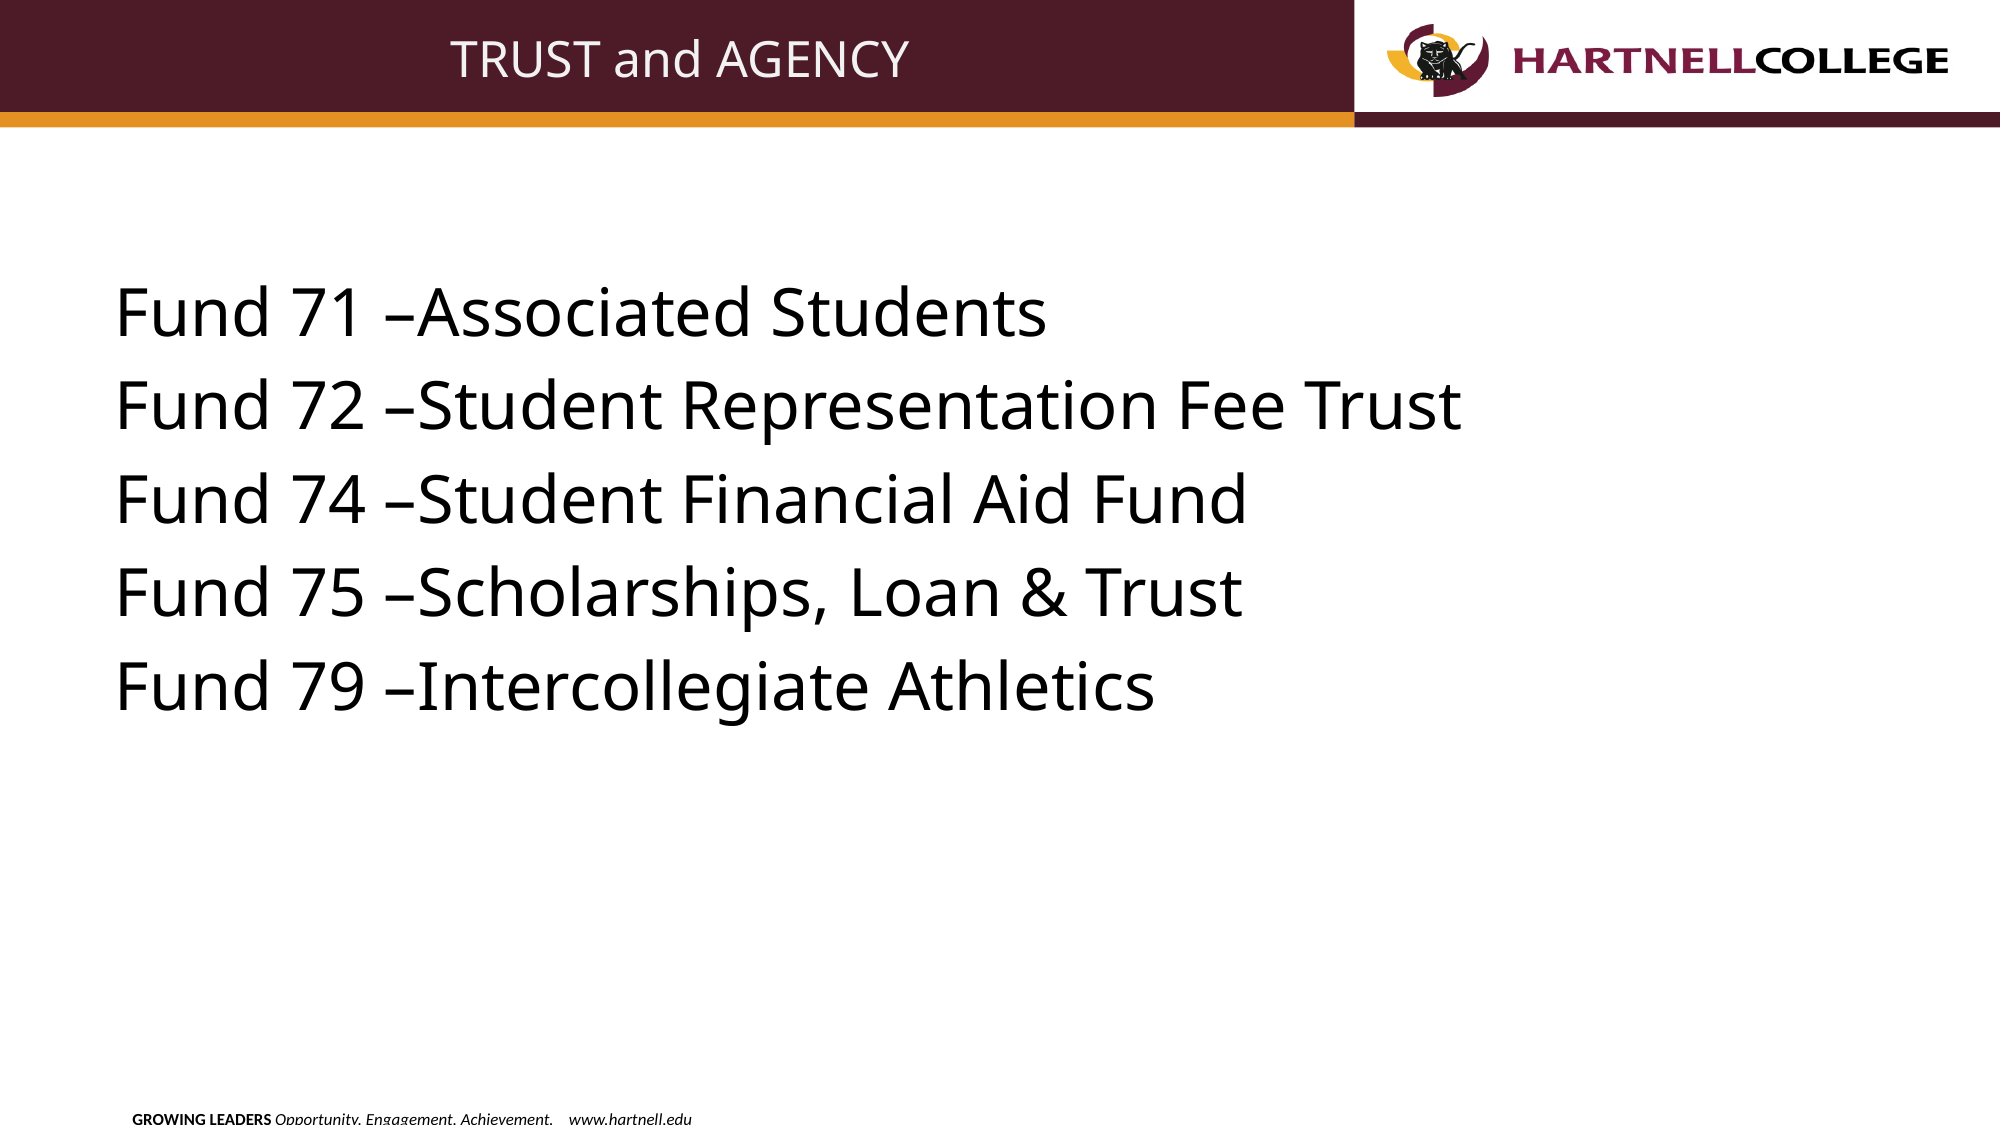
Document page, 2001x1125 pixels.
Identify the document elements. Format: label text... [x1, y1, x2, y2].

title TRUST and AGENCY [5, 2, 1355, 113]
picture [1387, 24, 1489, 97]
list Fund 71 –Associated Students Fund 72 –Student Representation Fee Trust Fund 74 –Student Financial Aid Fund Fund 75 –Scholarships, Loan & Trust Fund 79 –Intercollegiate Athletics [99, 262, 1900, 1005]
picture [1495, 38, 1968, 77]
